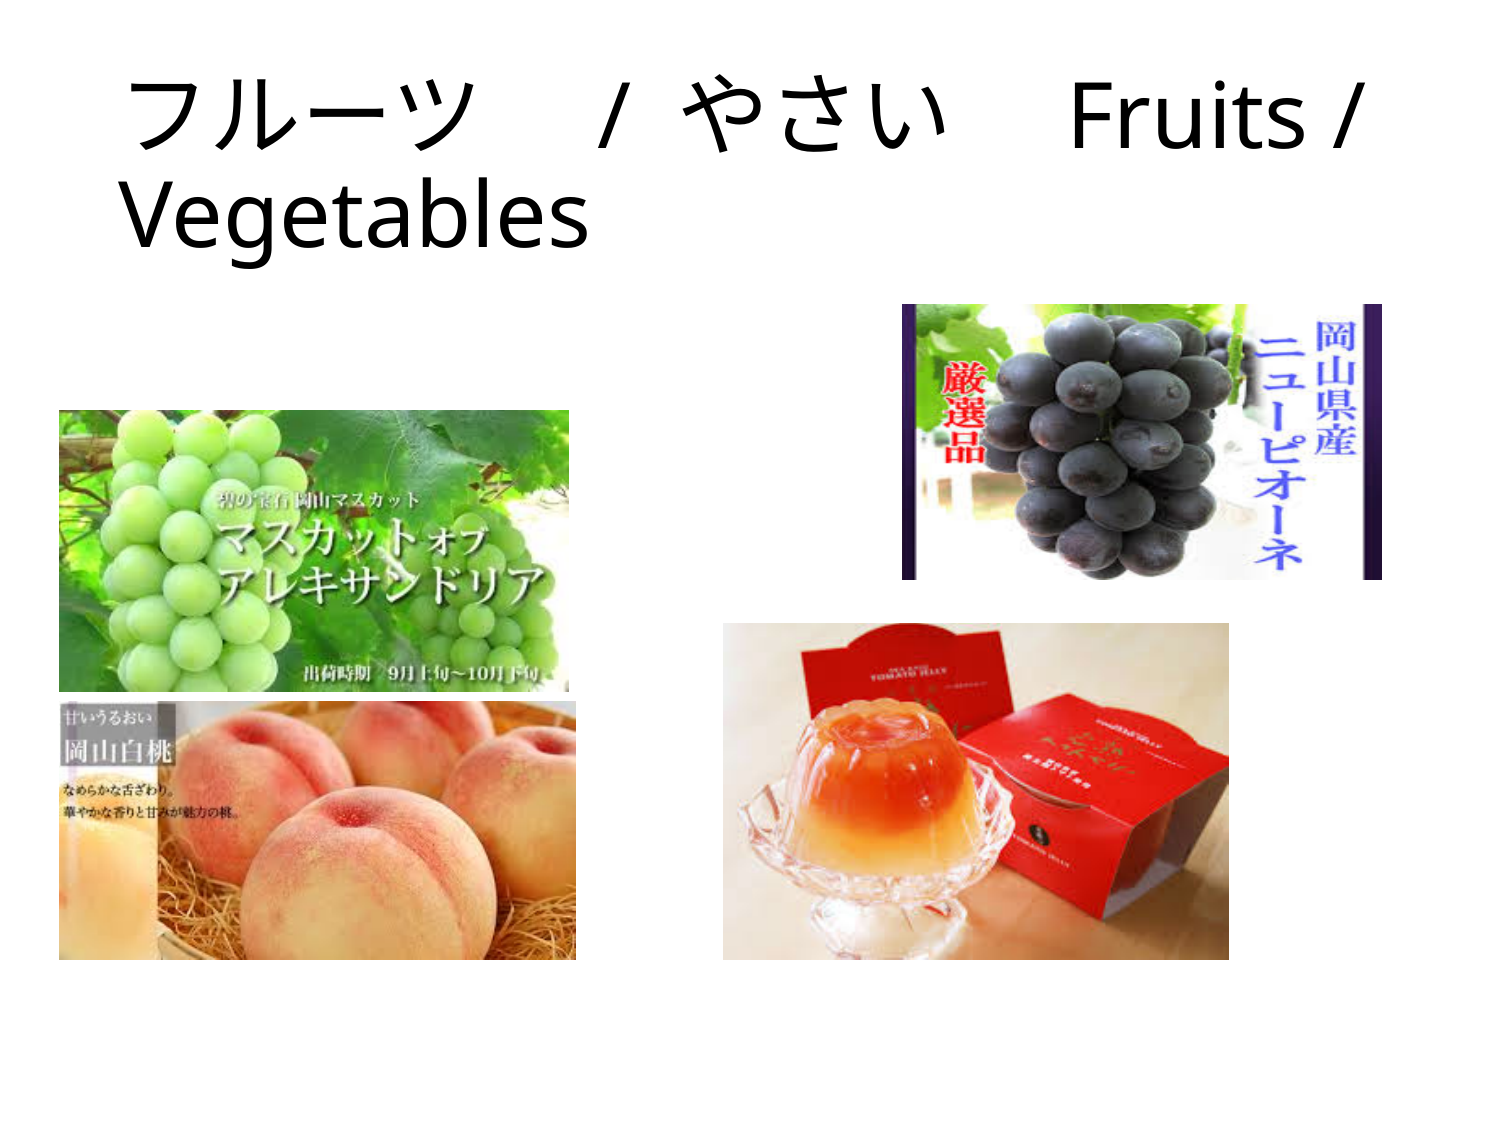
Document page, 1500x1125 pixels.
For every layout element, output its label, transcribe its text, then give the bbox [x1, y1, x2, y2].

title フルーツ / やさい Fruits / Vegetables [103, 59, 1397, 278]
picture [59, 701, 576, 960]
picture [59, 410, 569, 692]
picture [902, 304, 1382, 580]
picture [723, 623, 1229, 960]
